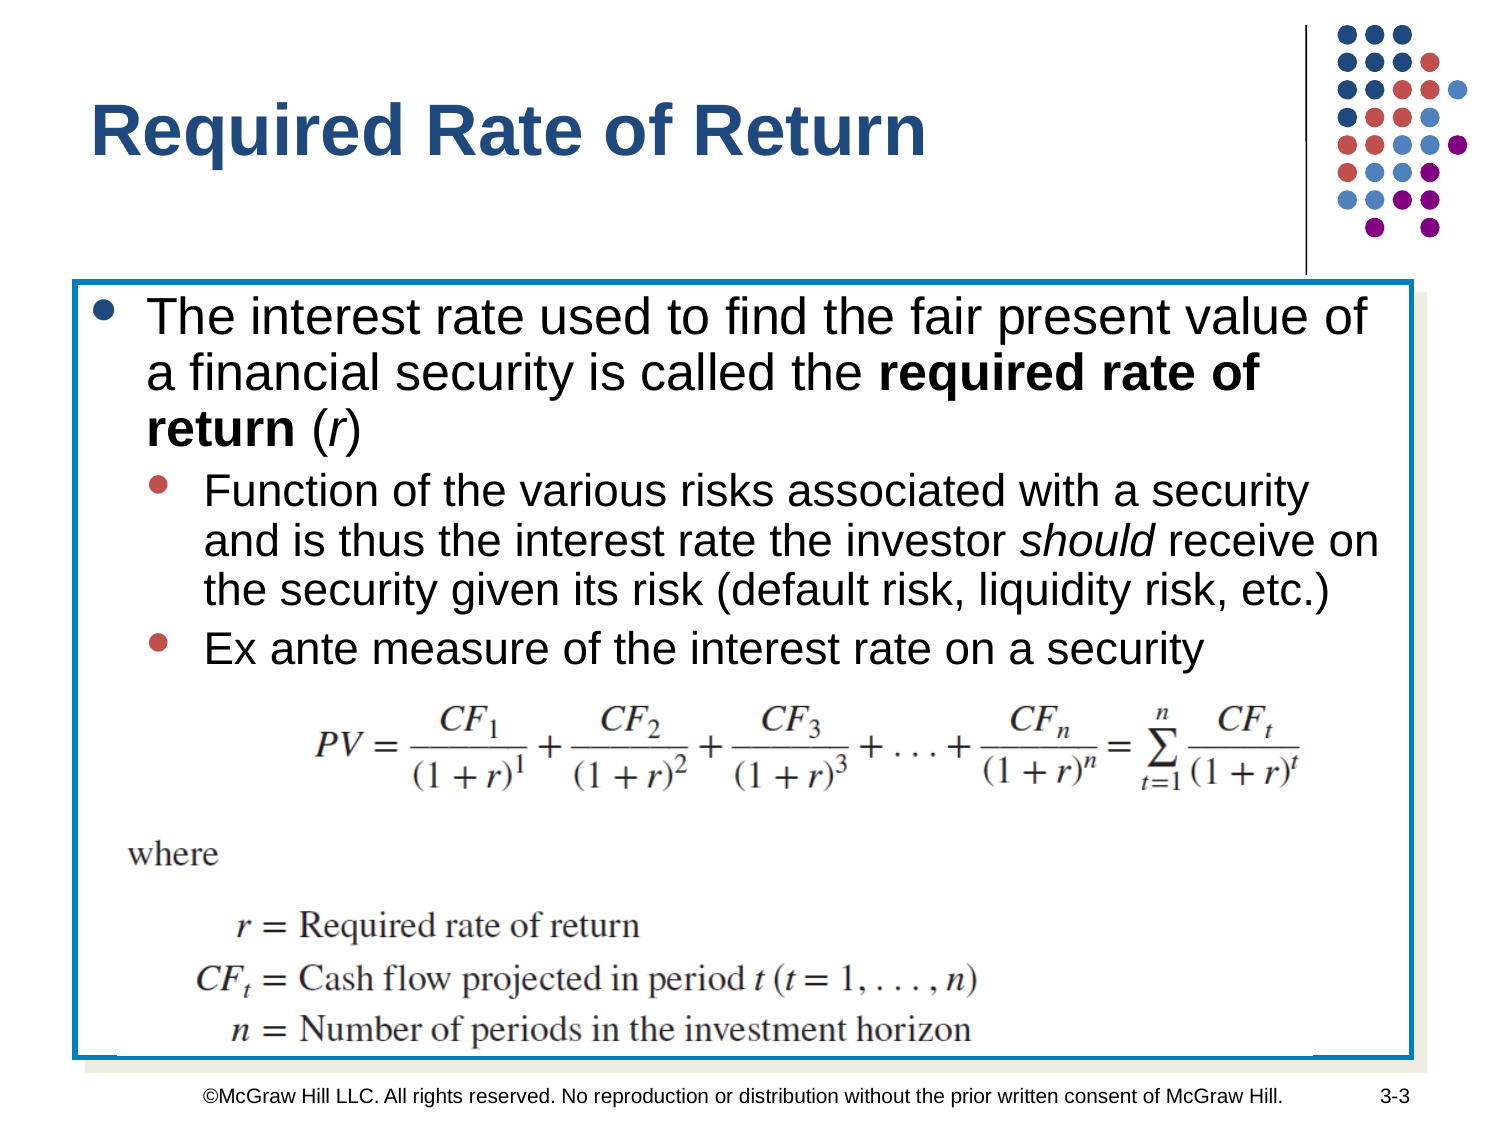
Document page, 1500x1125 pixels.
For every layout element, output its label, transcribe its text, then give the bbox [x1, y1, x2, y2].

title Required Rate of Return [75, 20, 1313, 233]
slide_number 3-3 [1319, 1074, 1425, 1120]
footer ©McGraw Hill LLC. All rights reserved. No reproduction or distribution without the prior written consent of McGraw Hill. [168, 1074, 1319, 1125]
list The interest rate used to find the fair present value of a financial security is called the required rate of return (r) Function of the various risks associated with a security and is thus the interest rate the investor should receive on the security given its risk (default risk, liquidity risk, etc.) Ex ante measure of the interest rate on a security [75, 282, 1412, 1058]
picture [117, 685, 1313, 1055]
